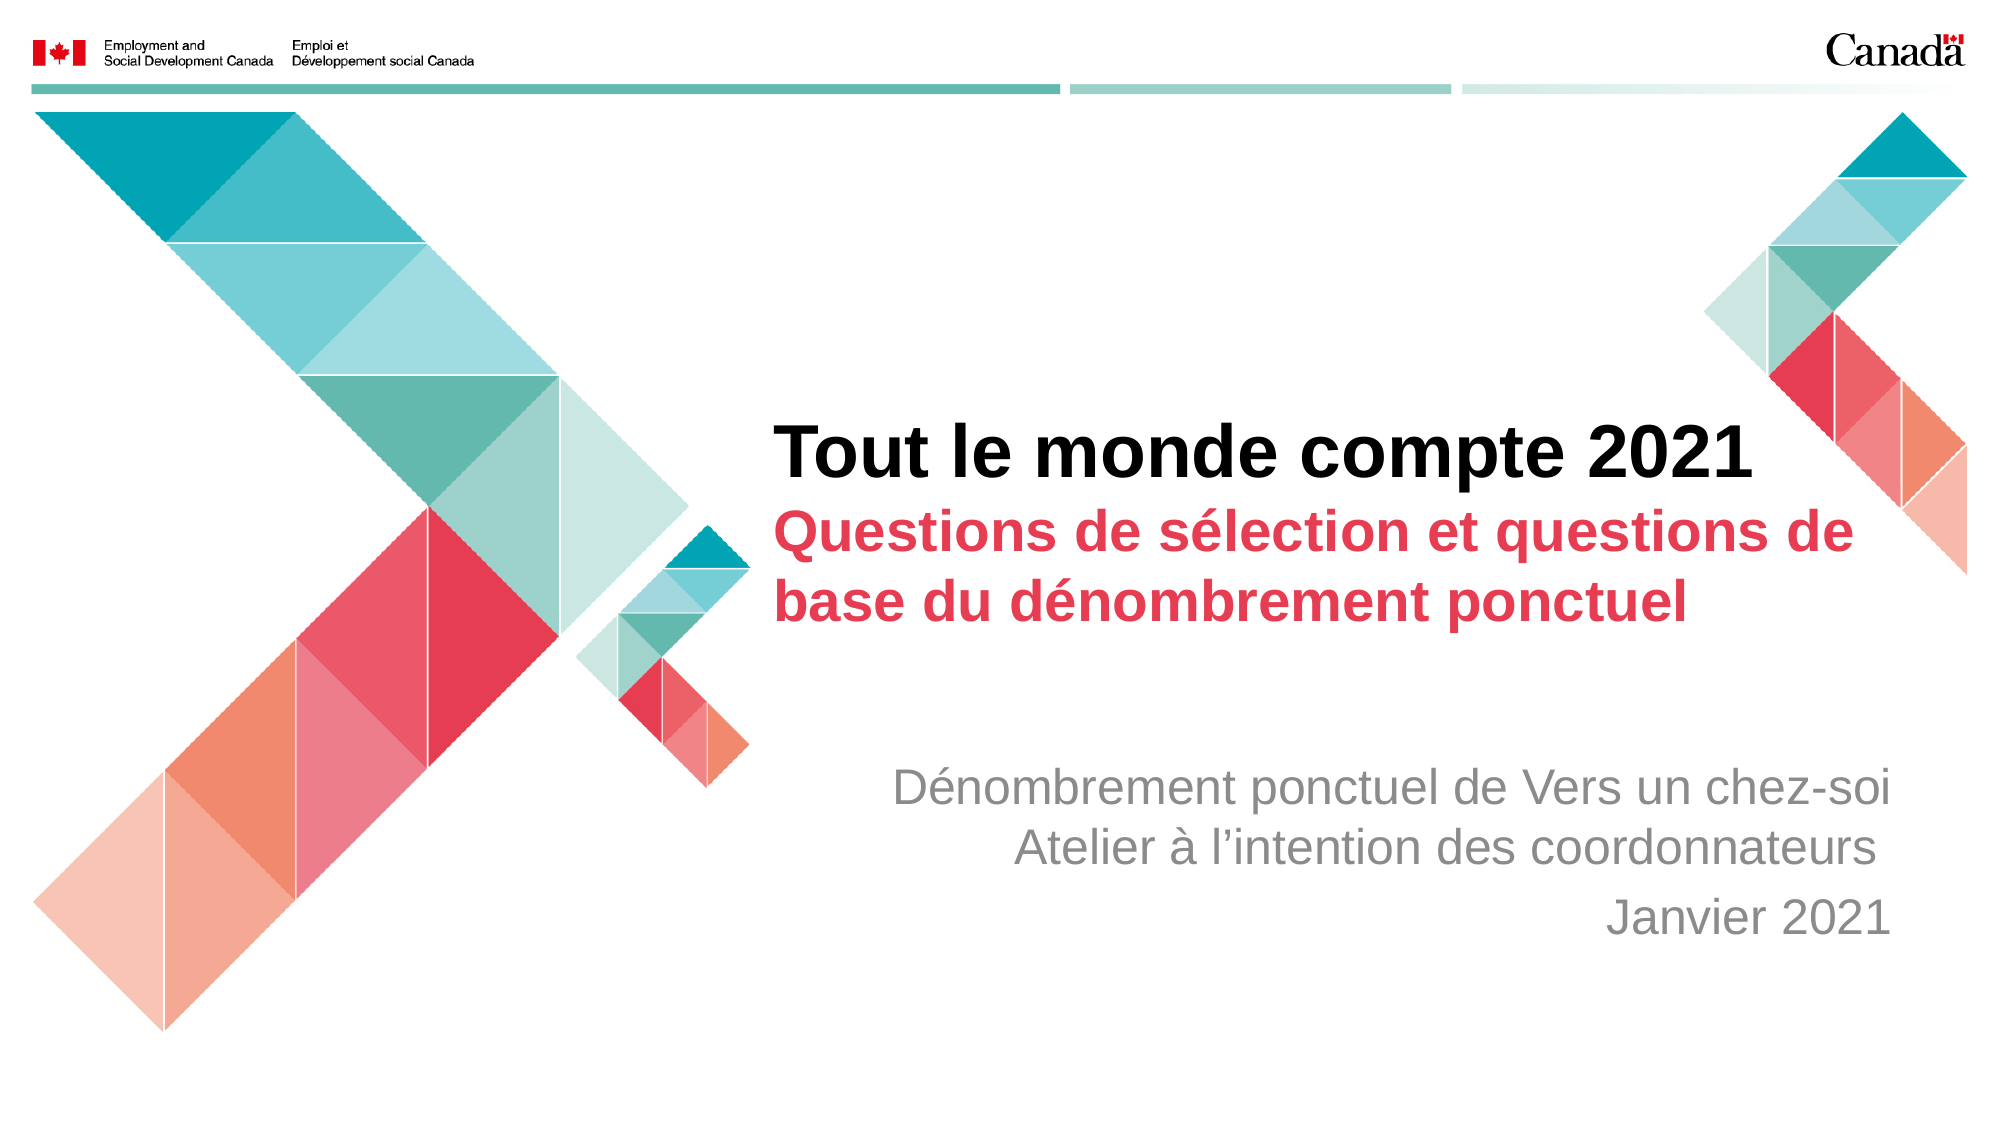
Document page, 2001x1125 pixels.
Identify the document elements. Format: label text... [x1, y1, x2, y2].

title Tout le monde compte 2021 Questions de sélection et questions de base du dénombrement ponctuel [758, 362, 1920, 674]
picture [0, 0, 2001, 1125]
subtitle Dénombrement ponctuel de Vers un chez-soi Atelier à l’intention des coordonnateurs Janvier 2021 [835, 746, 1908, 892]
